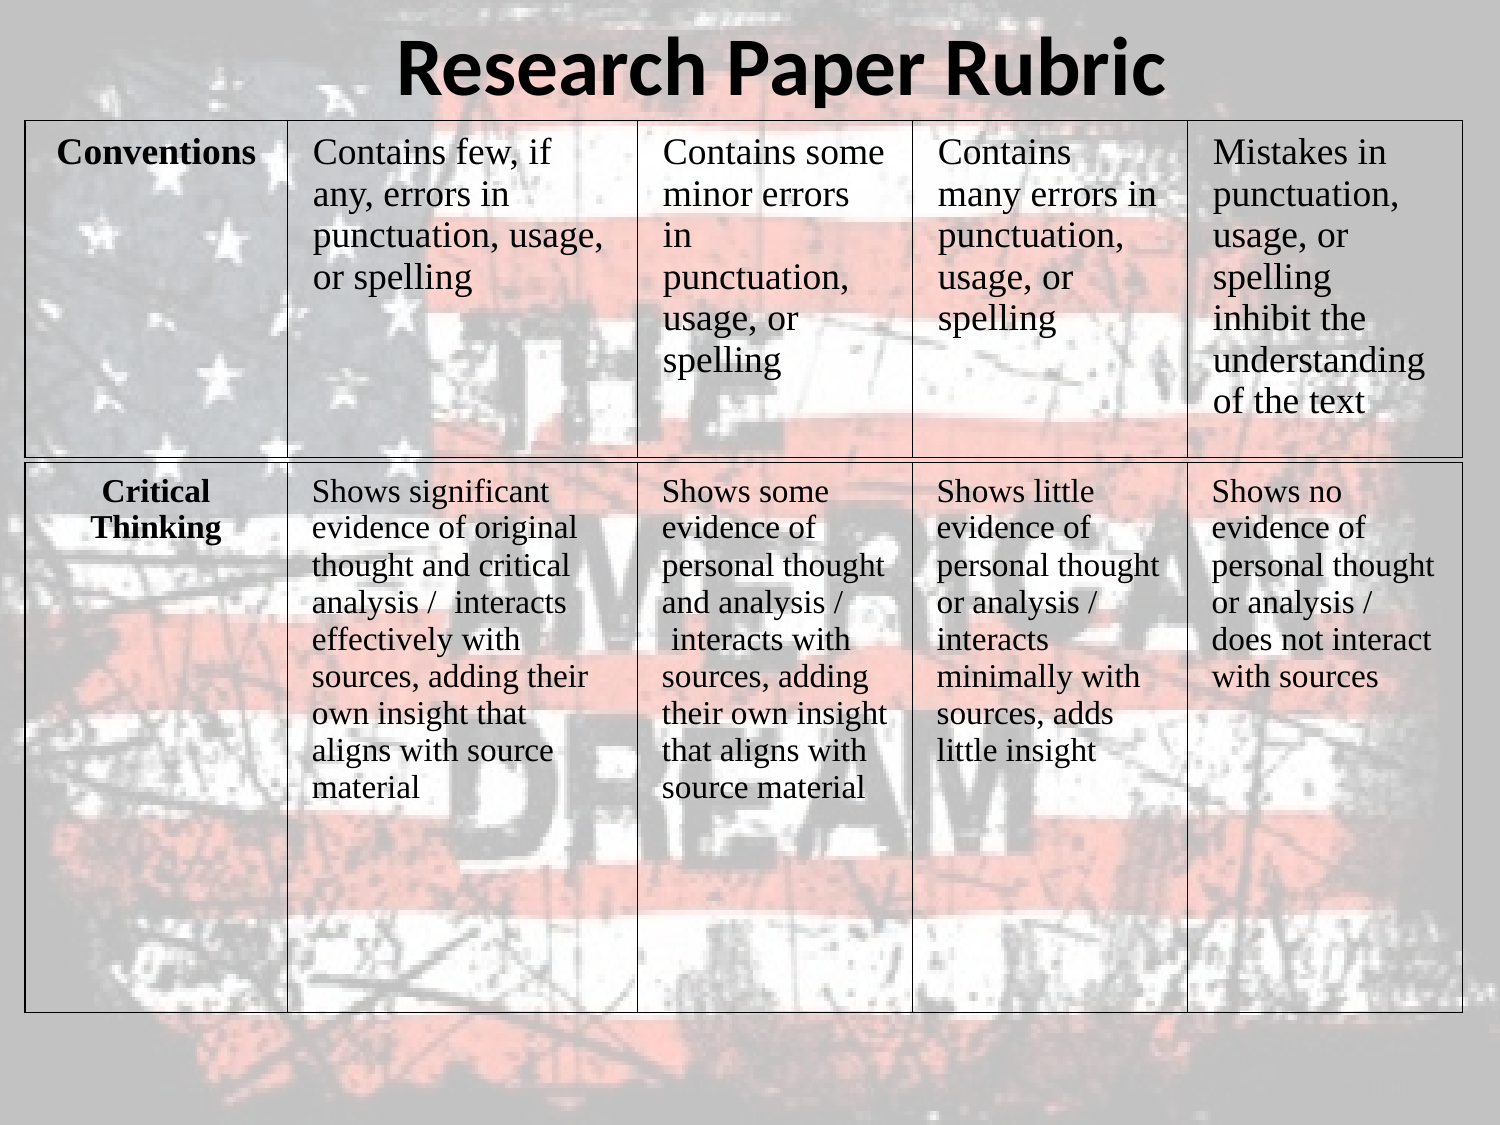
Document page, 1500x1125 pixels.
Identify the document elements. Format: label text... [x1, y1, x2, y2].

table_header Conventions [26, 121, 287, 457]
table_header Critical Thinking [26, 463, 287, 1012]
table_header Contains few, if any, errors in punctuation, usage, or spelling [288, 121, 637, 457]
text_box [972, 225, 1003, 375]
text_box [910, 405, 941, 462]
table_header Shows little evidence of personal thought or analysis / interacts minimally with sources, adds little insight [913, 463, 1187, 1012]
table_header Contains some minor errors in punctuation, usage, or spelling [638, 121, 912, 457]
table_header Mistakes in punctuation, usage, or spelling inhibit the understanding of the text [1188, 121, 1462, 457]
table_header Shows some evidence of personal thought and analysis / interacts with sources, adding their own insight that aligns with source material [638, 463, 912, 1012]
text_box Research Paper Rubric [99, 4, 1463, 119]
table_header Contains many errors in punctuation, usage, or spelling [913, 121, 1187, 457]
table_header Shows significant evidence of original thought and critical analysis / interacts effectively with sources, adding their own insight that aligns with source material [288, 463, 637, 1012]
table_header Shows no evidence of personal thought or analysis / does not interact with sources [1188, 463, 1462, 1012]
